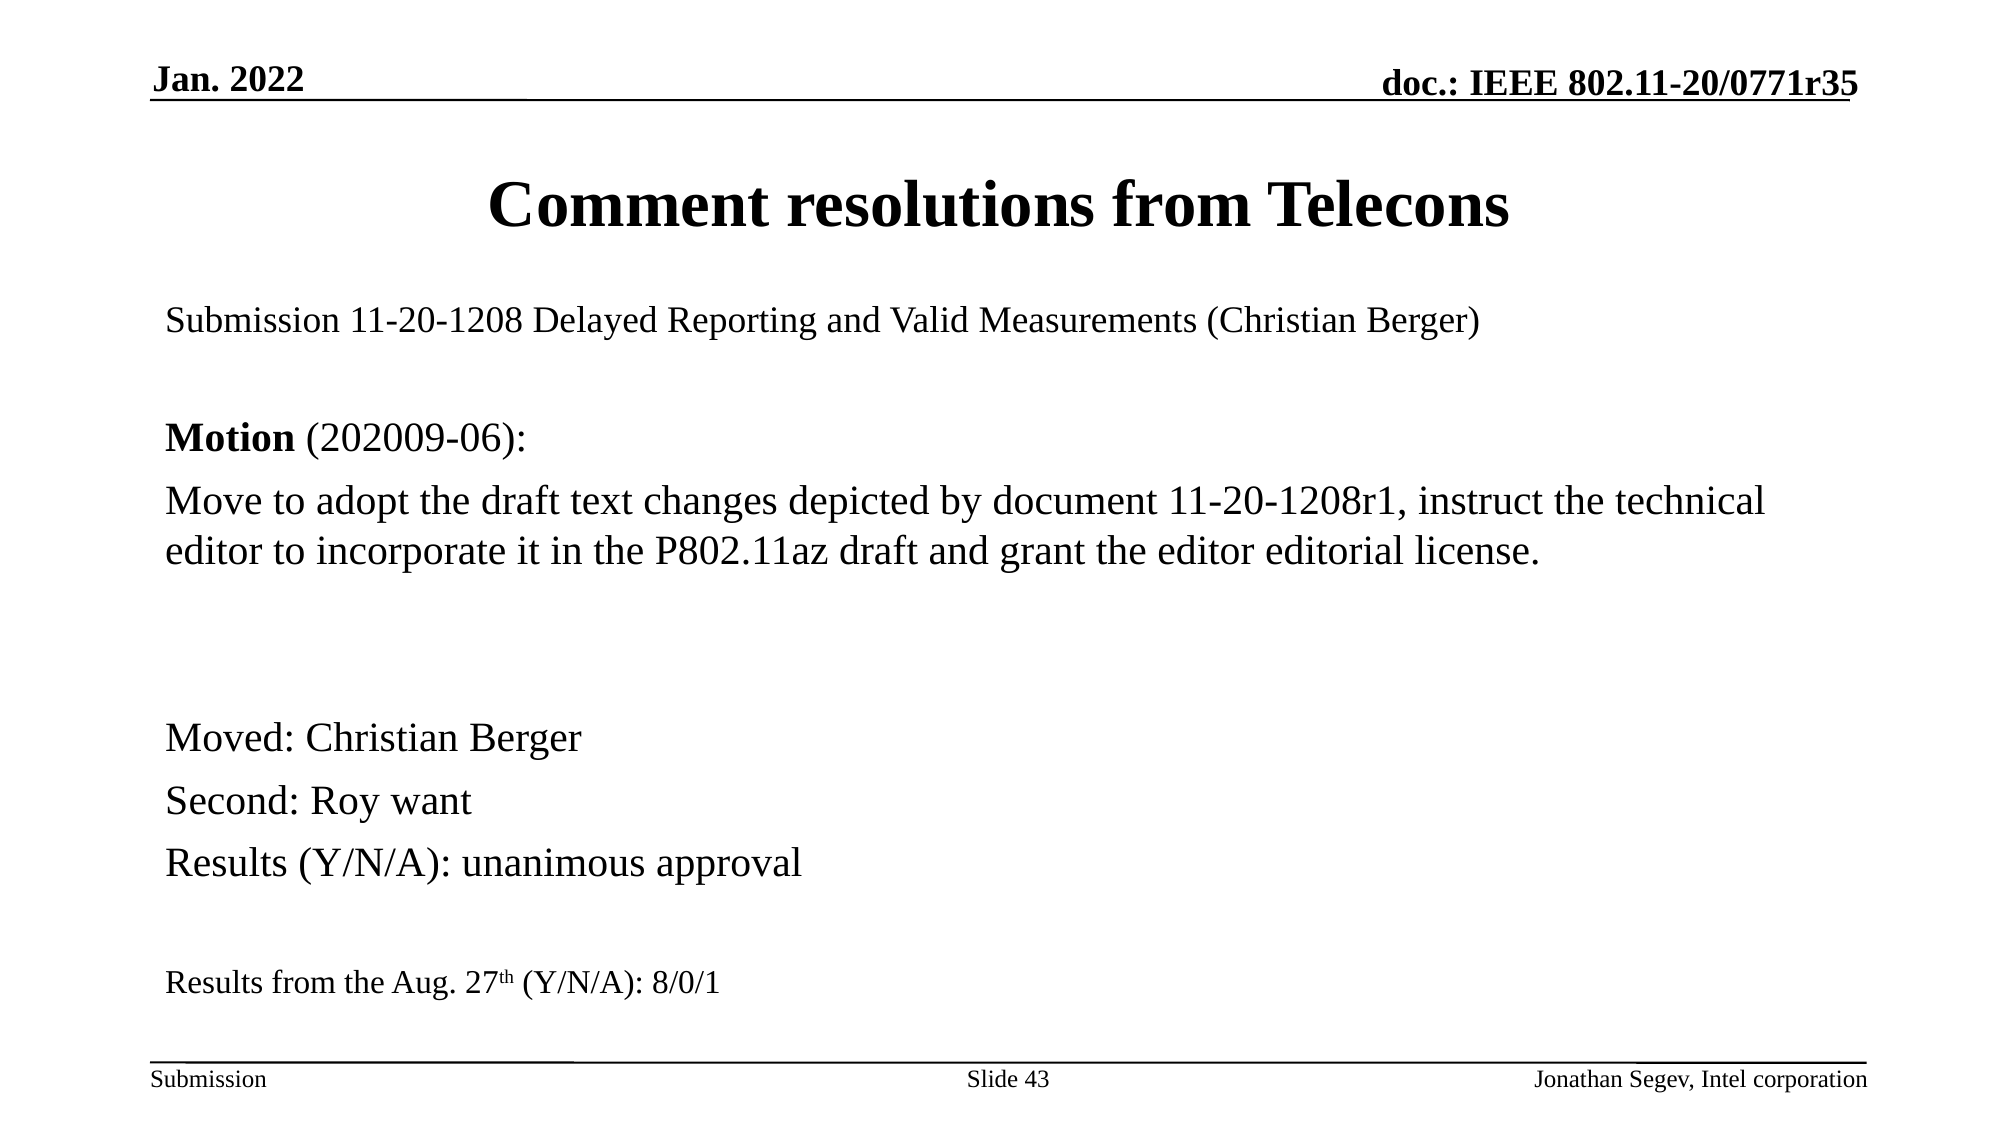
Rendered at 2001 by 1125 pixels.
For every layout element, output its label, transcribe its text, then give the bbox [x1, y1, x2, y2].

title Comment resolutions from Telecons [149, 112, 1850, 286]
footer Jonathan Segev, Intel corporation [1171, 1061, 1869, 1093]
slide_number Slide 43 [950, 1061, 1067, 1123]
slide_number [152, 54, 563, 100]
list Submission 11-20-1208 Delayed Reporting and Valid Measurements (Christian Berger) Motion (202009-06): Move to adopt the draft text changes depicted by document 11-20-1208r1, instruct the technical editor to incorporate it in the P802.11az draft and grant the editor editorial license. Moved: Christian Berger Second: Roy want Results (Y/N/A): unanimous approval Results from the Aug. 27th (Y/N/A): 8/0/1 [149, 286, 1850, 1000]
